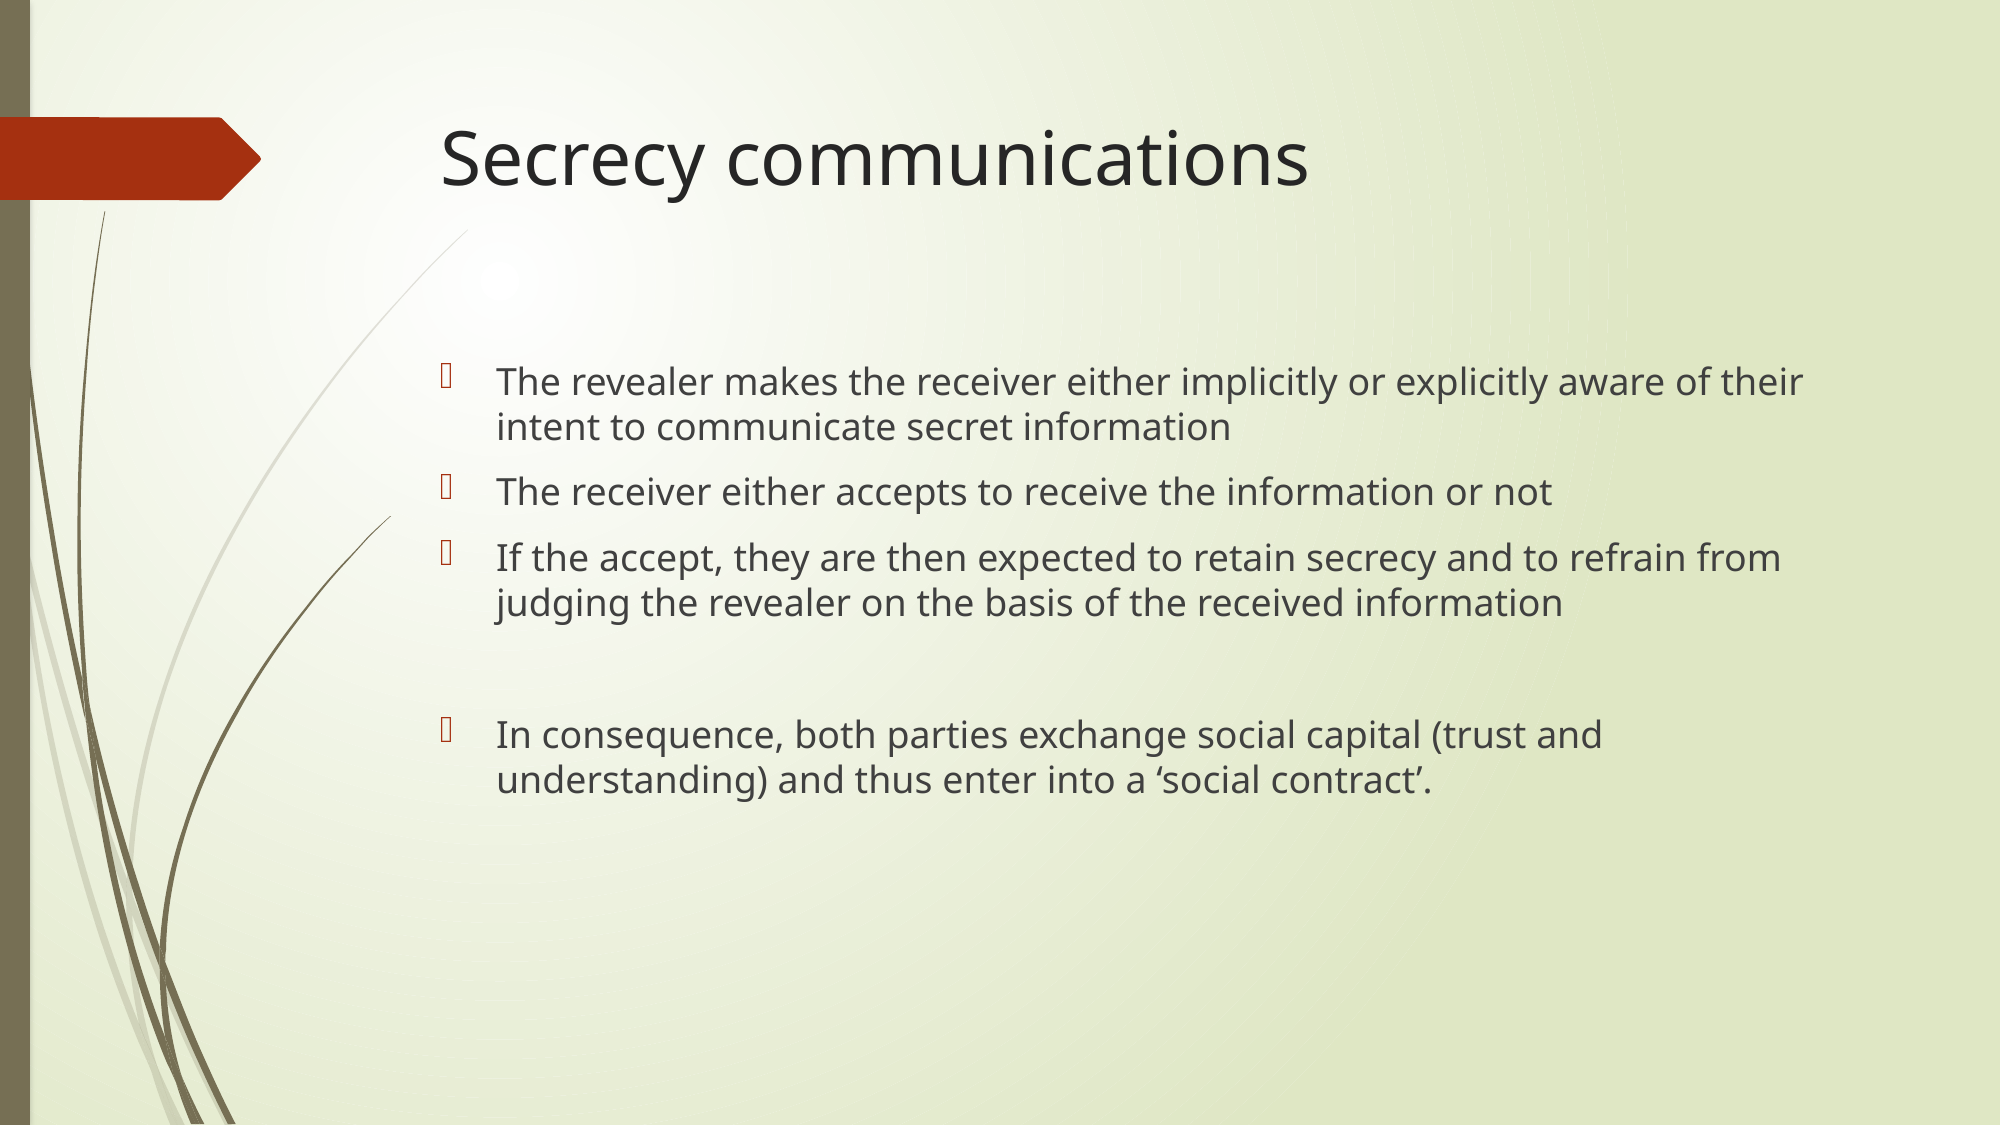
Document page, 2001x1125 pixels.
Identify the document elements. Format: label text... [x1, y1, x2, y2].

title Secrecy communications [425, 102, 1888, 313]
list The revealer makes the receiver either implicitly or explicitly aware of their intent to communicate secret information The receiver either accepts to receive the information or not If the accept, they are then expected to retain secrecy and to refrain from judging the revealer on the basis of the received information In consequence, both parties exchange social capital (trust and understanding) and thus enter into a ‘social contract’. [424, 350, 1888, 970]
